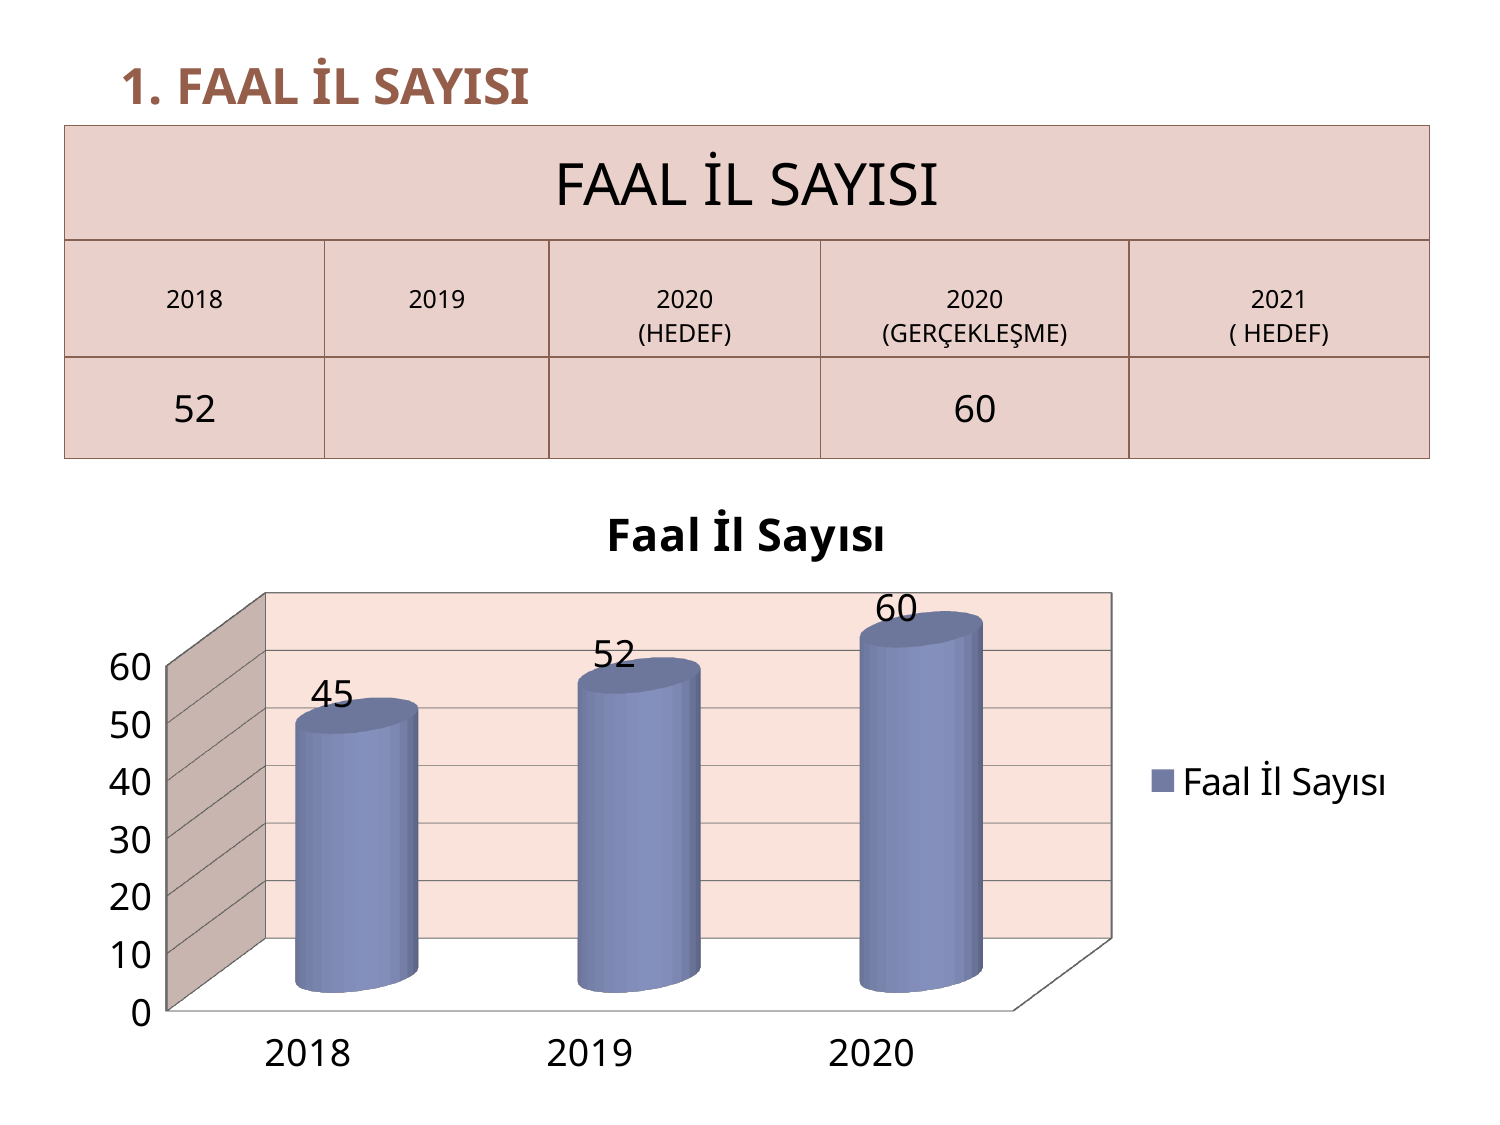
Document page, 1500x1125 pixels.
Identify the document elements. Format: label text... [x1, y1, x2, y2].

table_cell 2020 (HEDEF) [550, 241, 820, 356]
table_cell 2021 ( HEDEF) [1130, 241, 1429, 356]
table_cell [1130, 358, 1429, 458]
title 1. FAAL İL SAYISI [105, 46, 1456, 235]
table_cell [325, 358, 548, 458]
table_header FAAL İL SAYISI [65, 126, 1429, 239]
table_cell 60 [821, 358, 1128, 458]
table_cell 52 [65, 358, 324, 458]
chart [81, 468, 1413, 1093]
table_cell [550, 358, 820, 458]
table_cell 2018 [65, 241, 324, 356]
table_cell 2019 [325, 241, 548, 356]
table_cell 2020 (GERÇEKLEŞME) [821, 241, 1128, 356]
